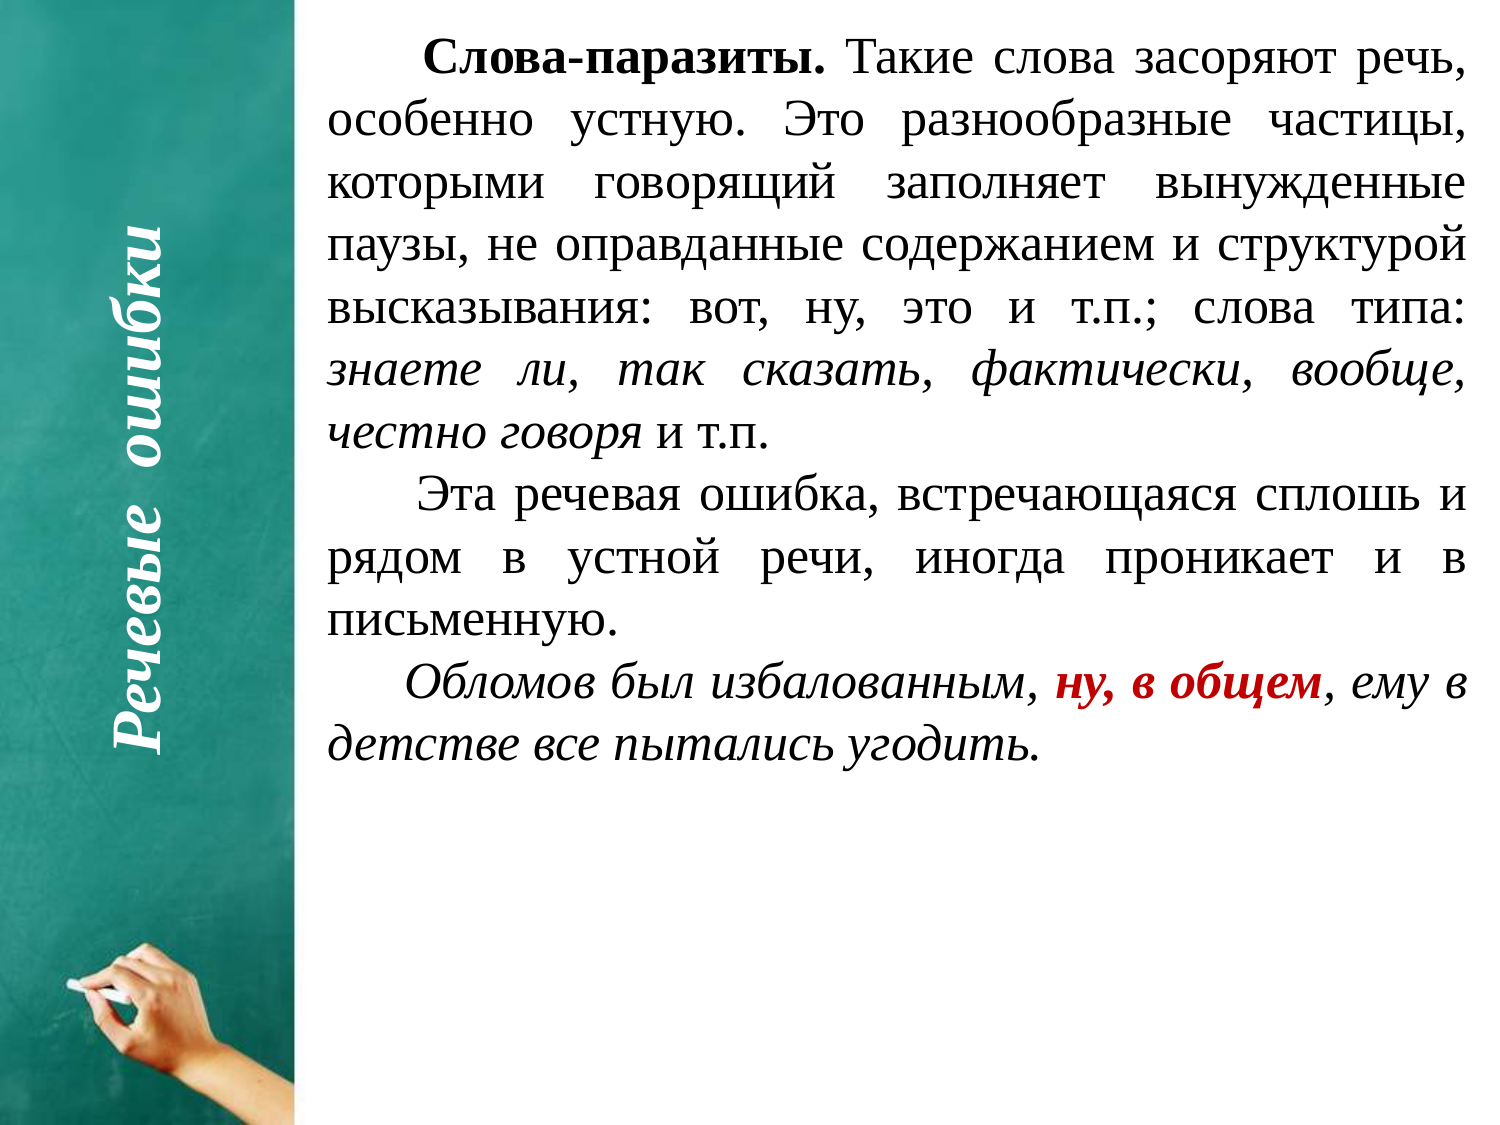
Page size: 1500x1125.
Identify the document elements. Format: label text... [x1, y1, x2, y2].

text_box Речевые ошибки [82, 213, 199, 767]
text_box Слова-паразиты. Такие слова засоряют речь, особенно устную. Это разнообразные частицы, которыми говорящий заполняет вынужденные паузы, не оправданные содержанием и структурой высказывания: вот, ну, это и т.п.; слова типа: знаете ли, так сказать, фактически, вообще, честно говоря и т.п. Эта речевая ошибка, встречающаяся сплошь и рядом в устной речи, иногда проникает и в письменную. Обломов был избалованным, ну, в общем, ему в детстве все пытались угодить. [312, 13, 1483, 779]
picture [0, 0, 1500, 1125]
